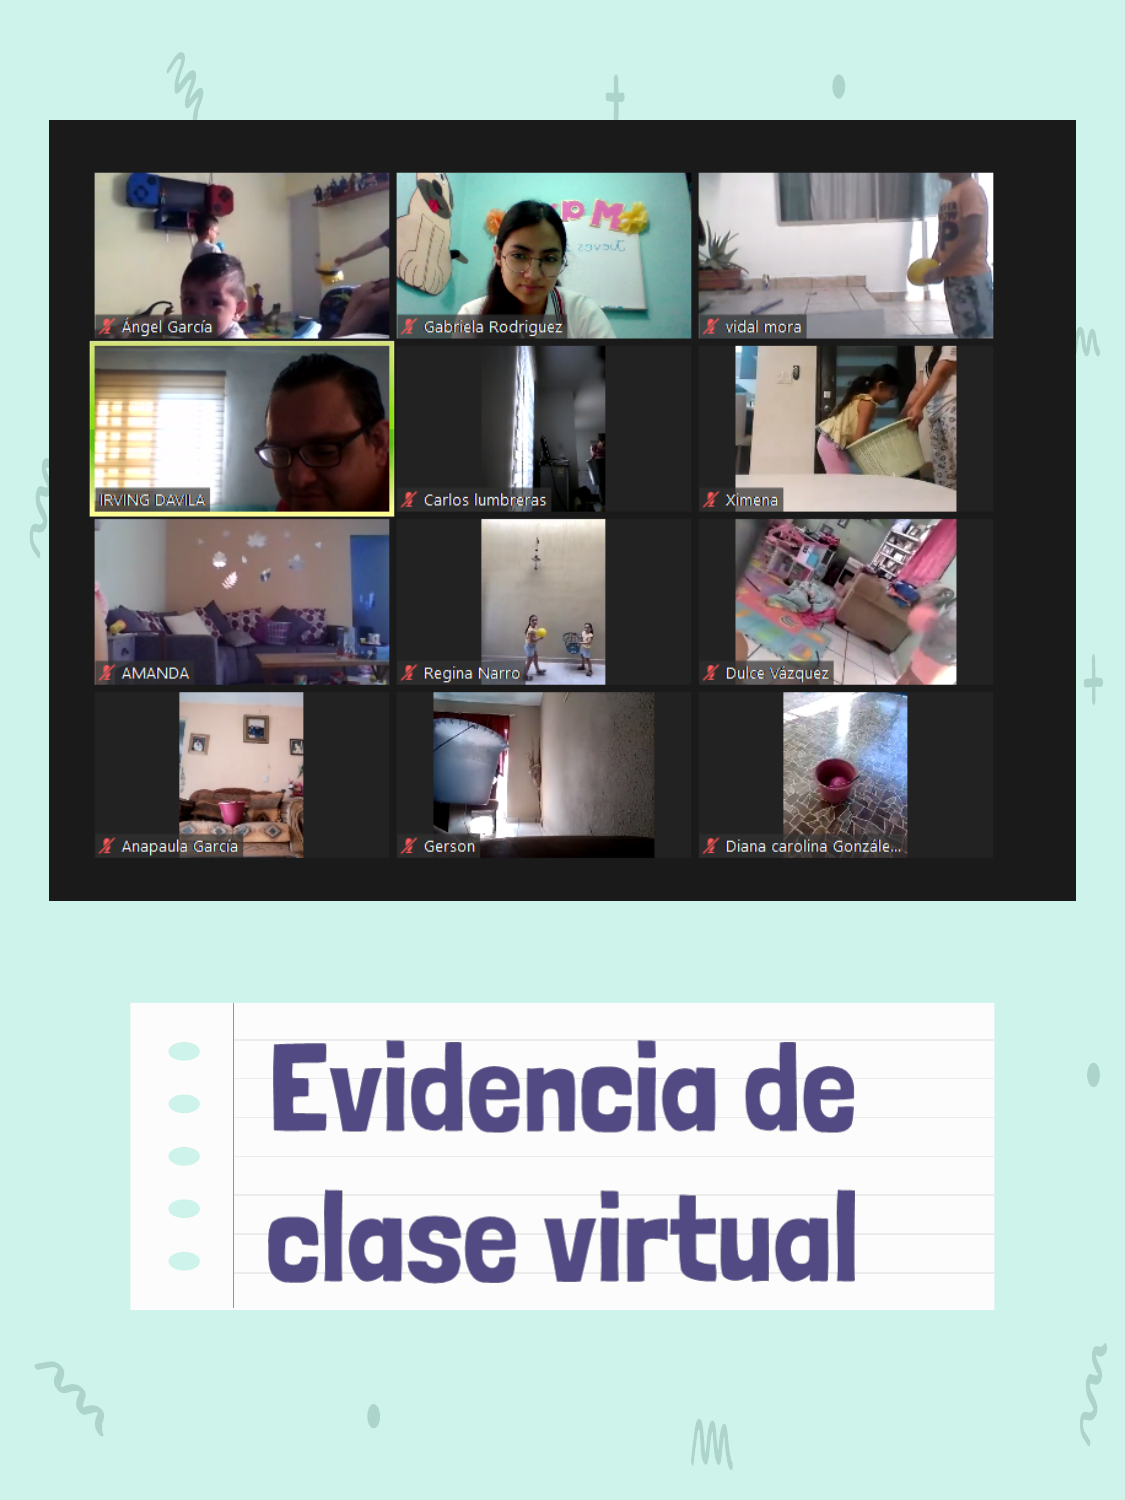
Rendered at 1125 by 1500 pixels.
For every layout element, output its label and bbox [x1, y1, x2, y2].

picture [130, 972, 995, 1387]
picture [48, 120, 1077, 902]
